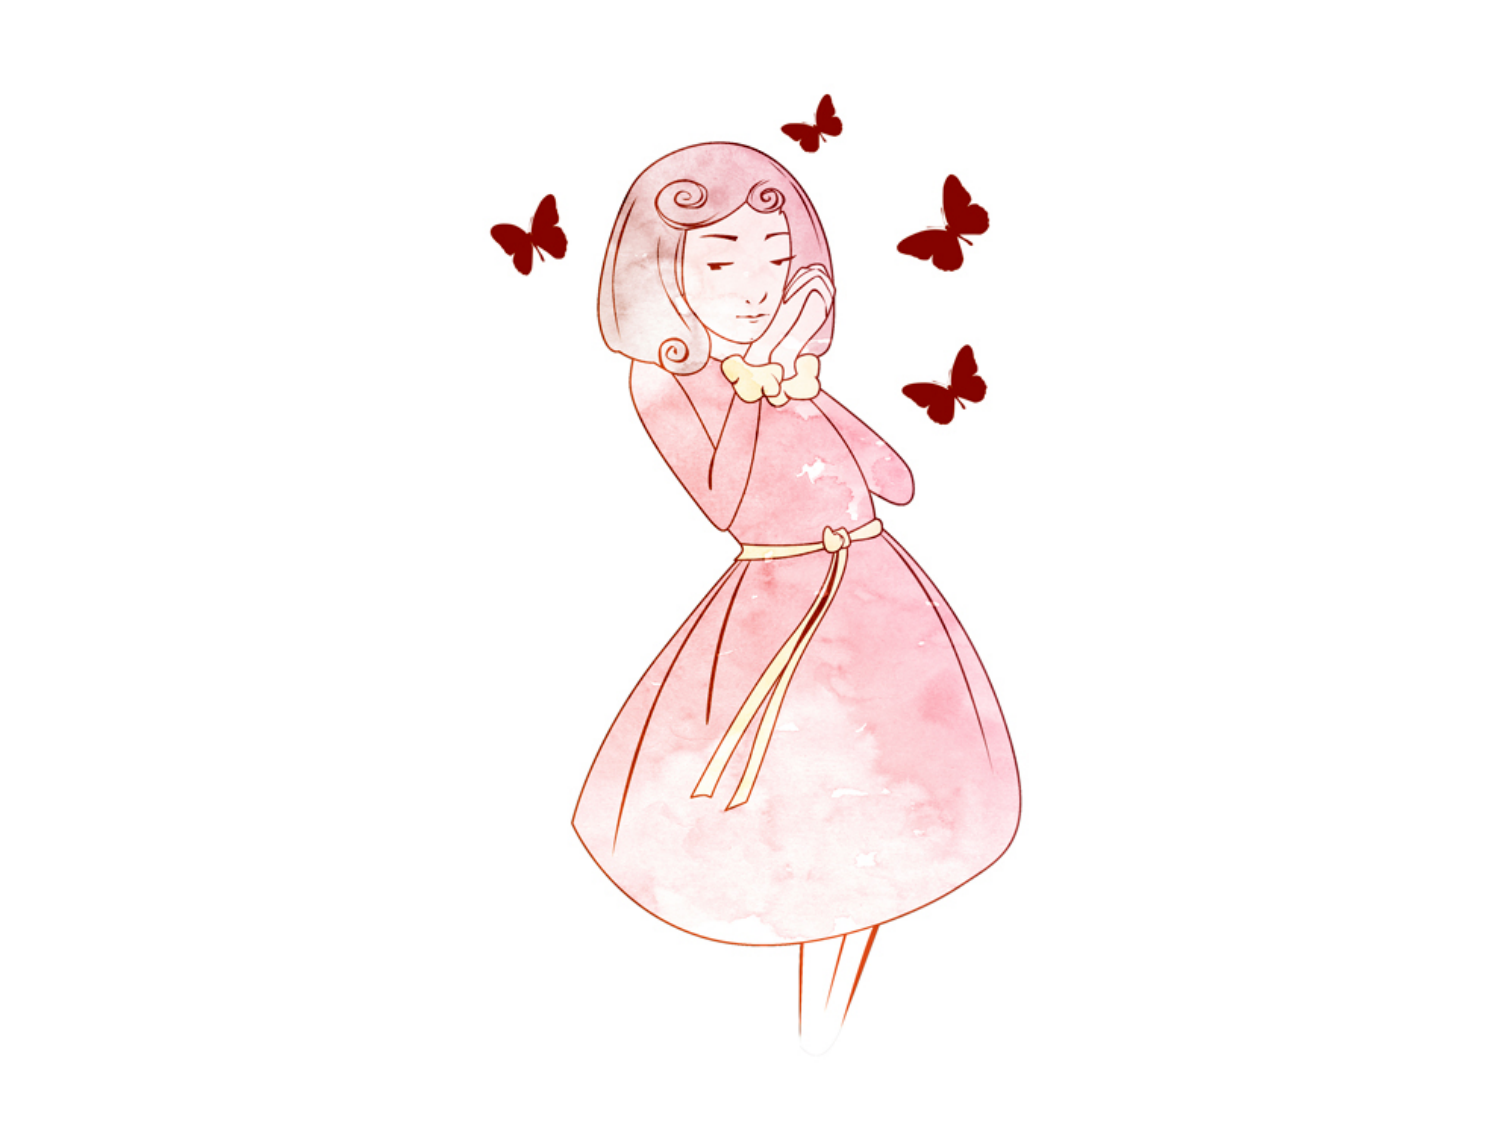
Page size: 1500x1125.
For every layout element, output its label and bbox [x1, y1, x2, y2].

picture [253, 0, 1247, 1125]
